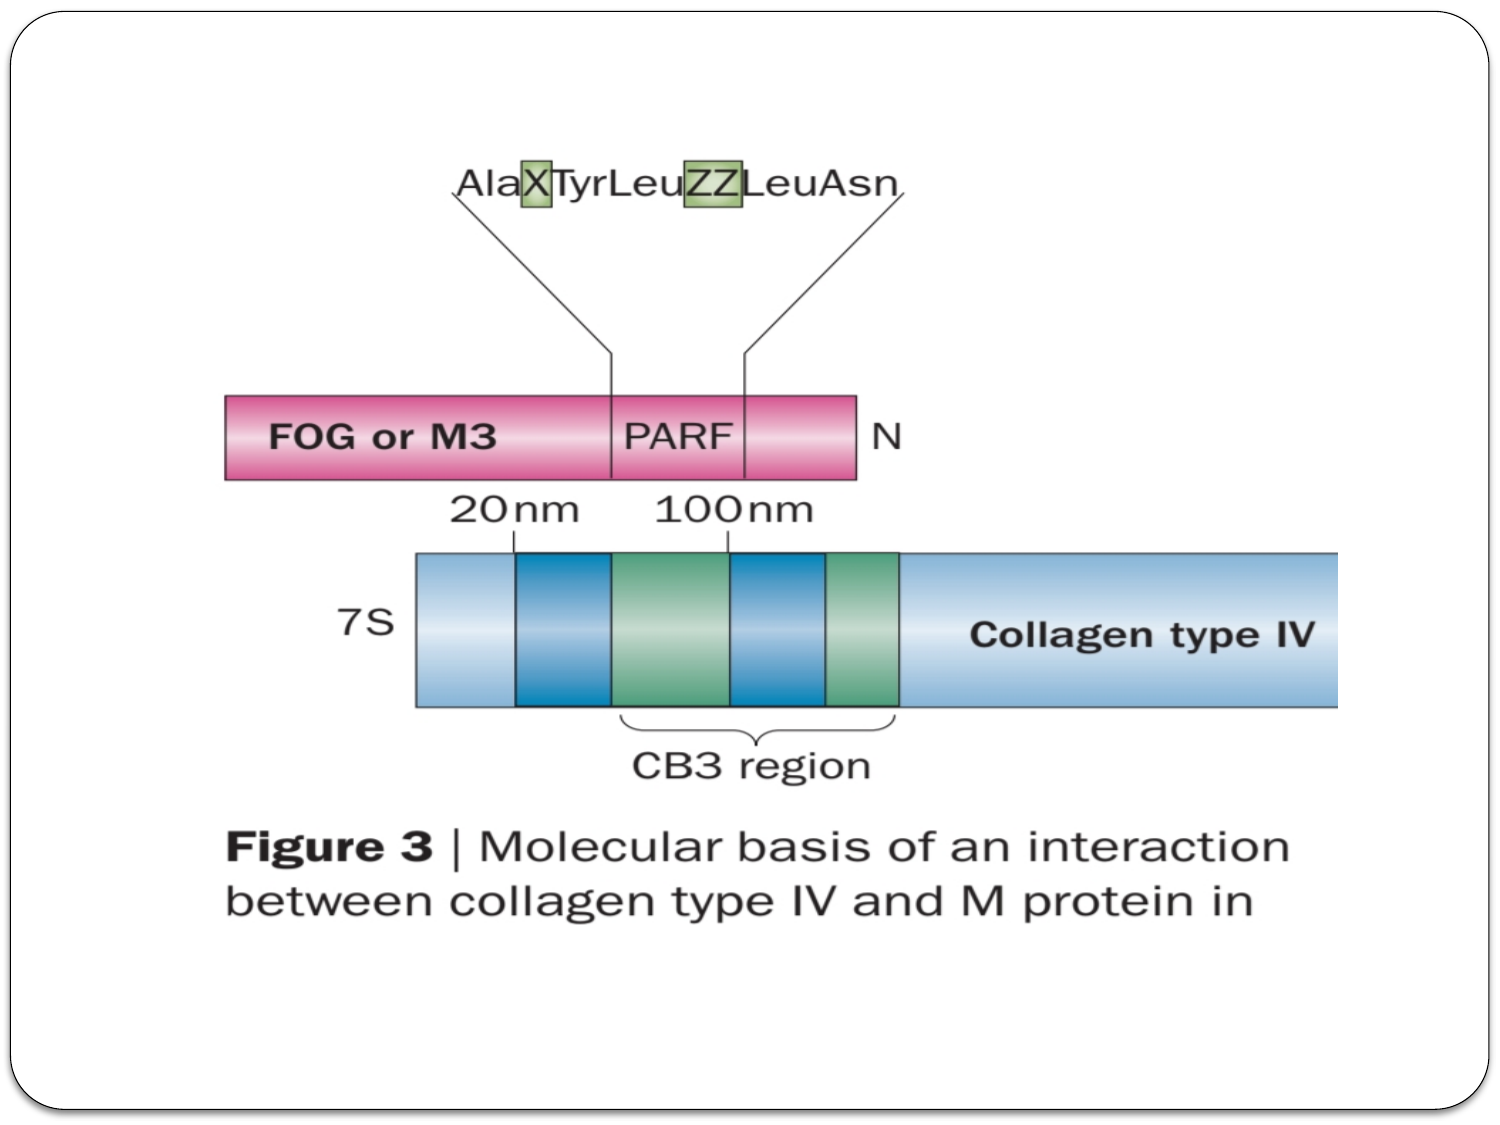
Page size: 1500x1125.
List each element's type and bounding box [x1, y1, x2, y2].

picture [112, 62, 1338, 926]
